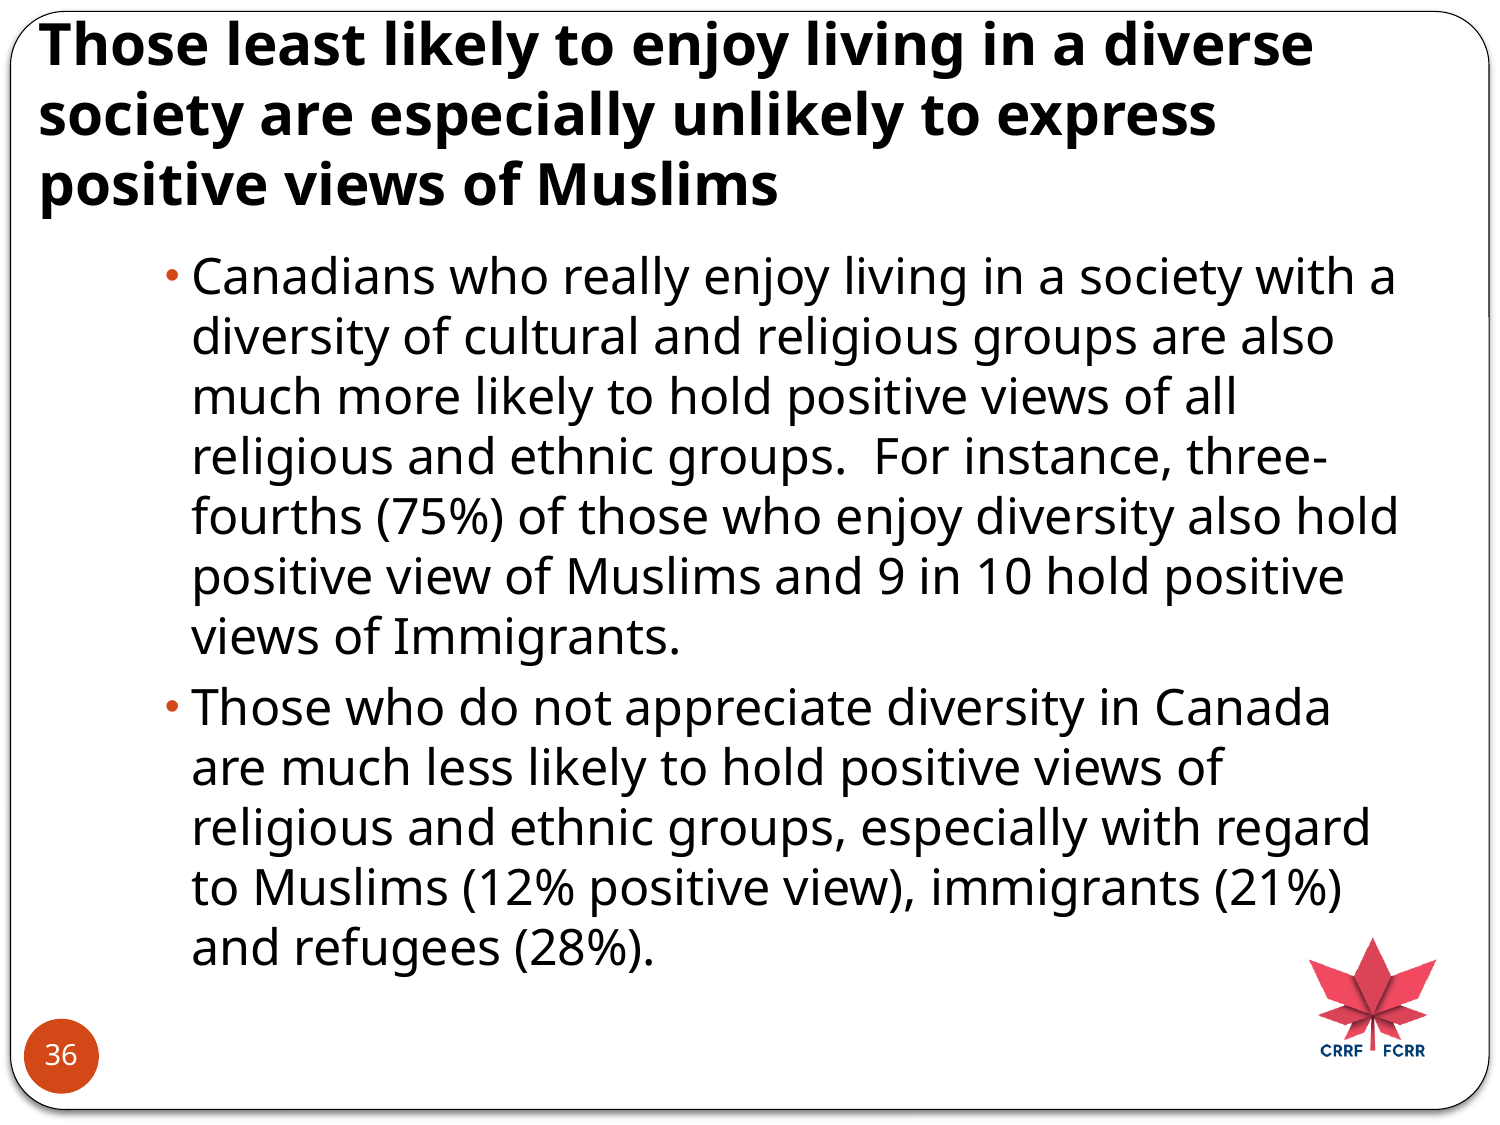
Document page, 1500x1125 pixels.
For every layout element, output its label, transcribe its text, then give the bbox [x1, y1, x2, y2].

list Canadians who really enjoy living in a society with a diversity of cultural and religious groups are also much more likely to hold positive views of all religious and ethnic groups. For instance, three-fourths (75%) of those who enjoy diversity also hold positive view of Muslims and 9 in 10 hold positive views of Immigrants. Those who do not appreciate diversity in Canada are much less likely to hold positive views of religious and ethnic groups, especially with regard to Muslims (12% positive view), immigrants (21%) and refugees (28%). [150, 237, 1425, 988]
title Those least likely to enjoy living in a diverse society are especially unlikely to express positive views of Muslims [23, 45, 1475, 233]
slide_number 36 [23, 1018, 99, 1094]
picture [1299, 924, 1451, 1086]
